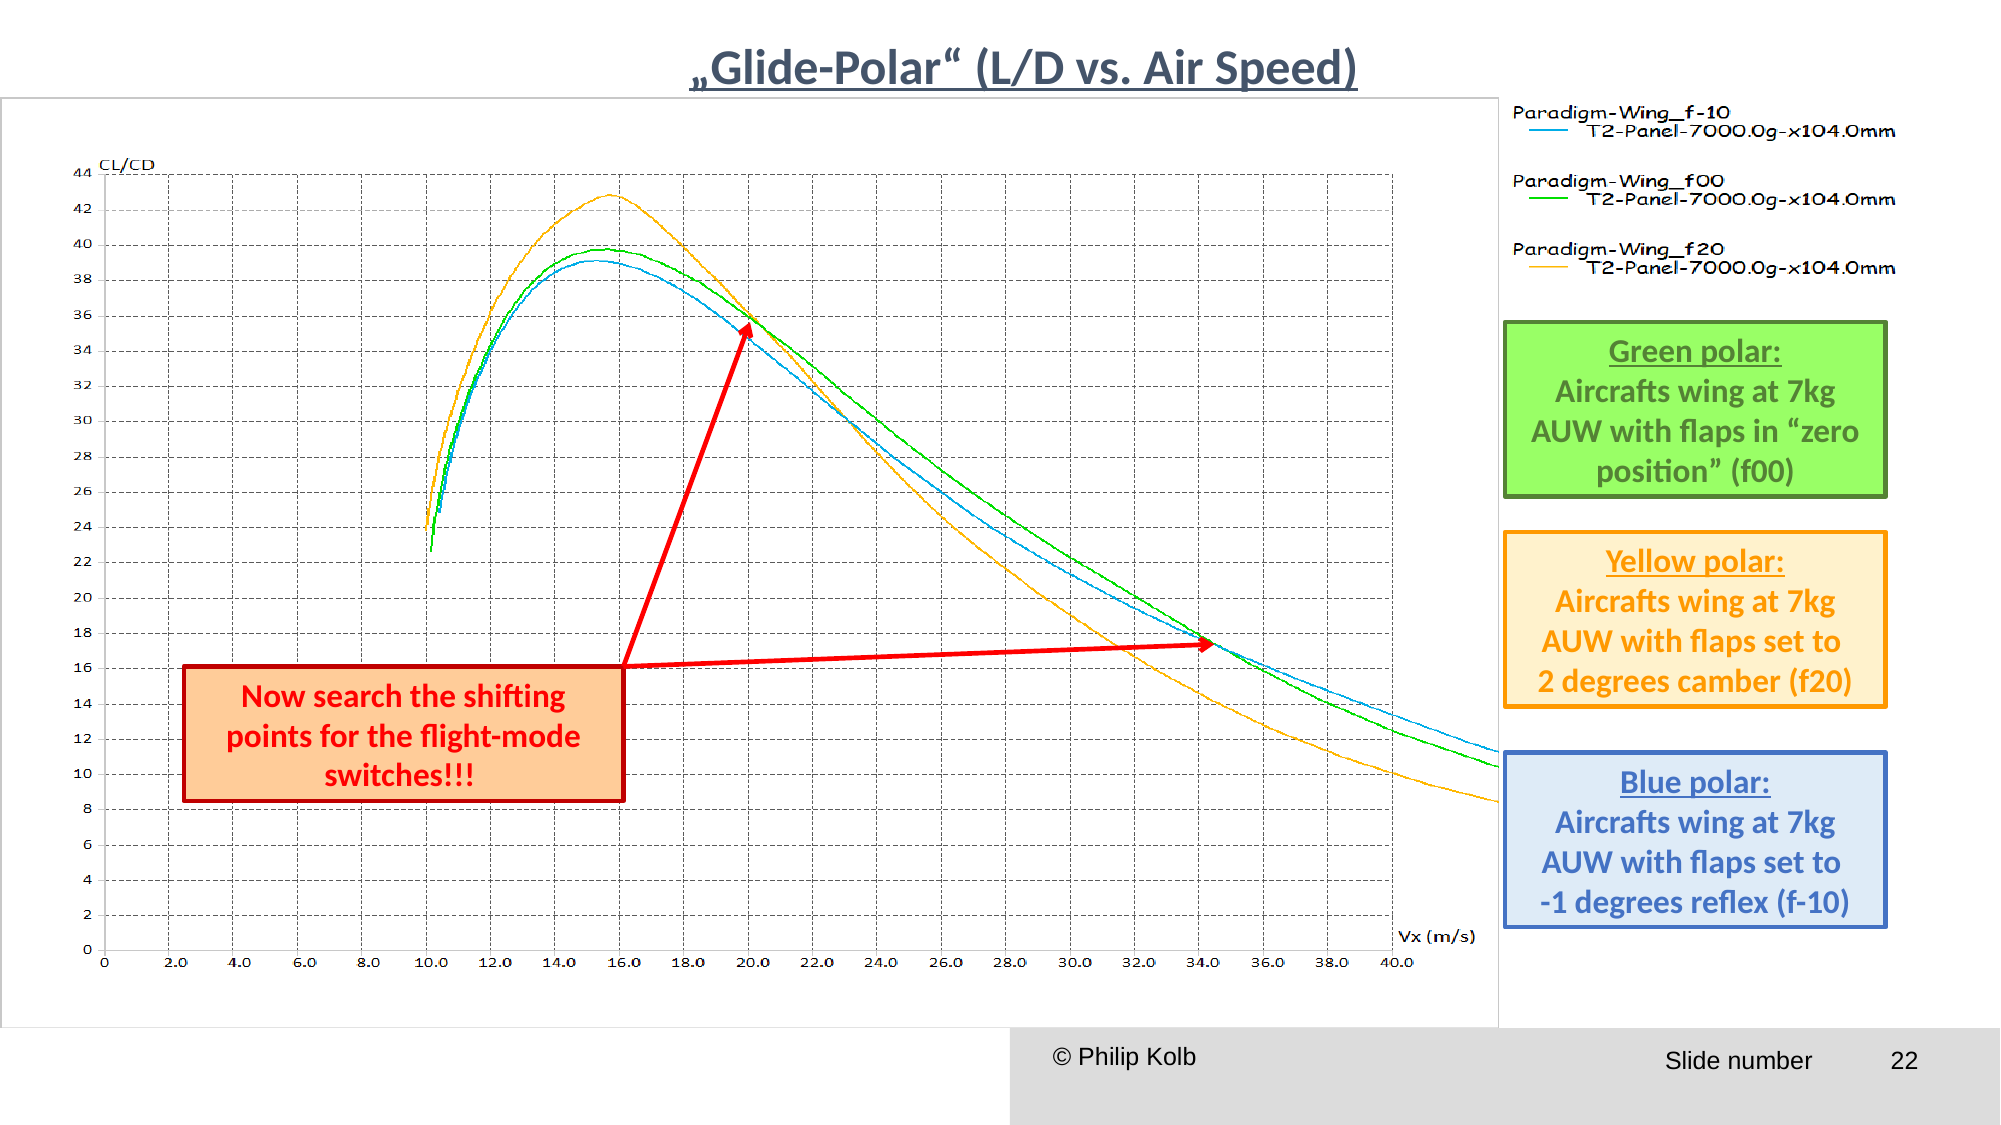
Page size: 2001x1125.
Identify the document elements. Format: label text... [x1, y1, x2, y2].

text_box „Glide-Polar“ (L/D vs. Air Speed) [580, 27, 1467, 97]
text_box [623, 322, 750, 644]
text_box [623, 644, 1215, 667]
picture [0, 97, 2000, 1028]
text_box Slide number 22 [1650, 1037, 1947, 1082]
text_box © Philip Kolb [1038, 1033, 1625, 1078]
text_box [1009, 1028, 2000, 1125]
